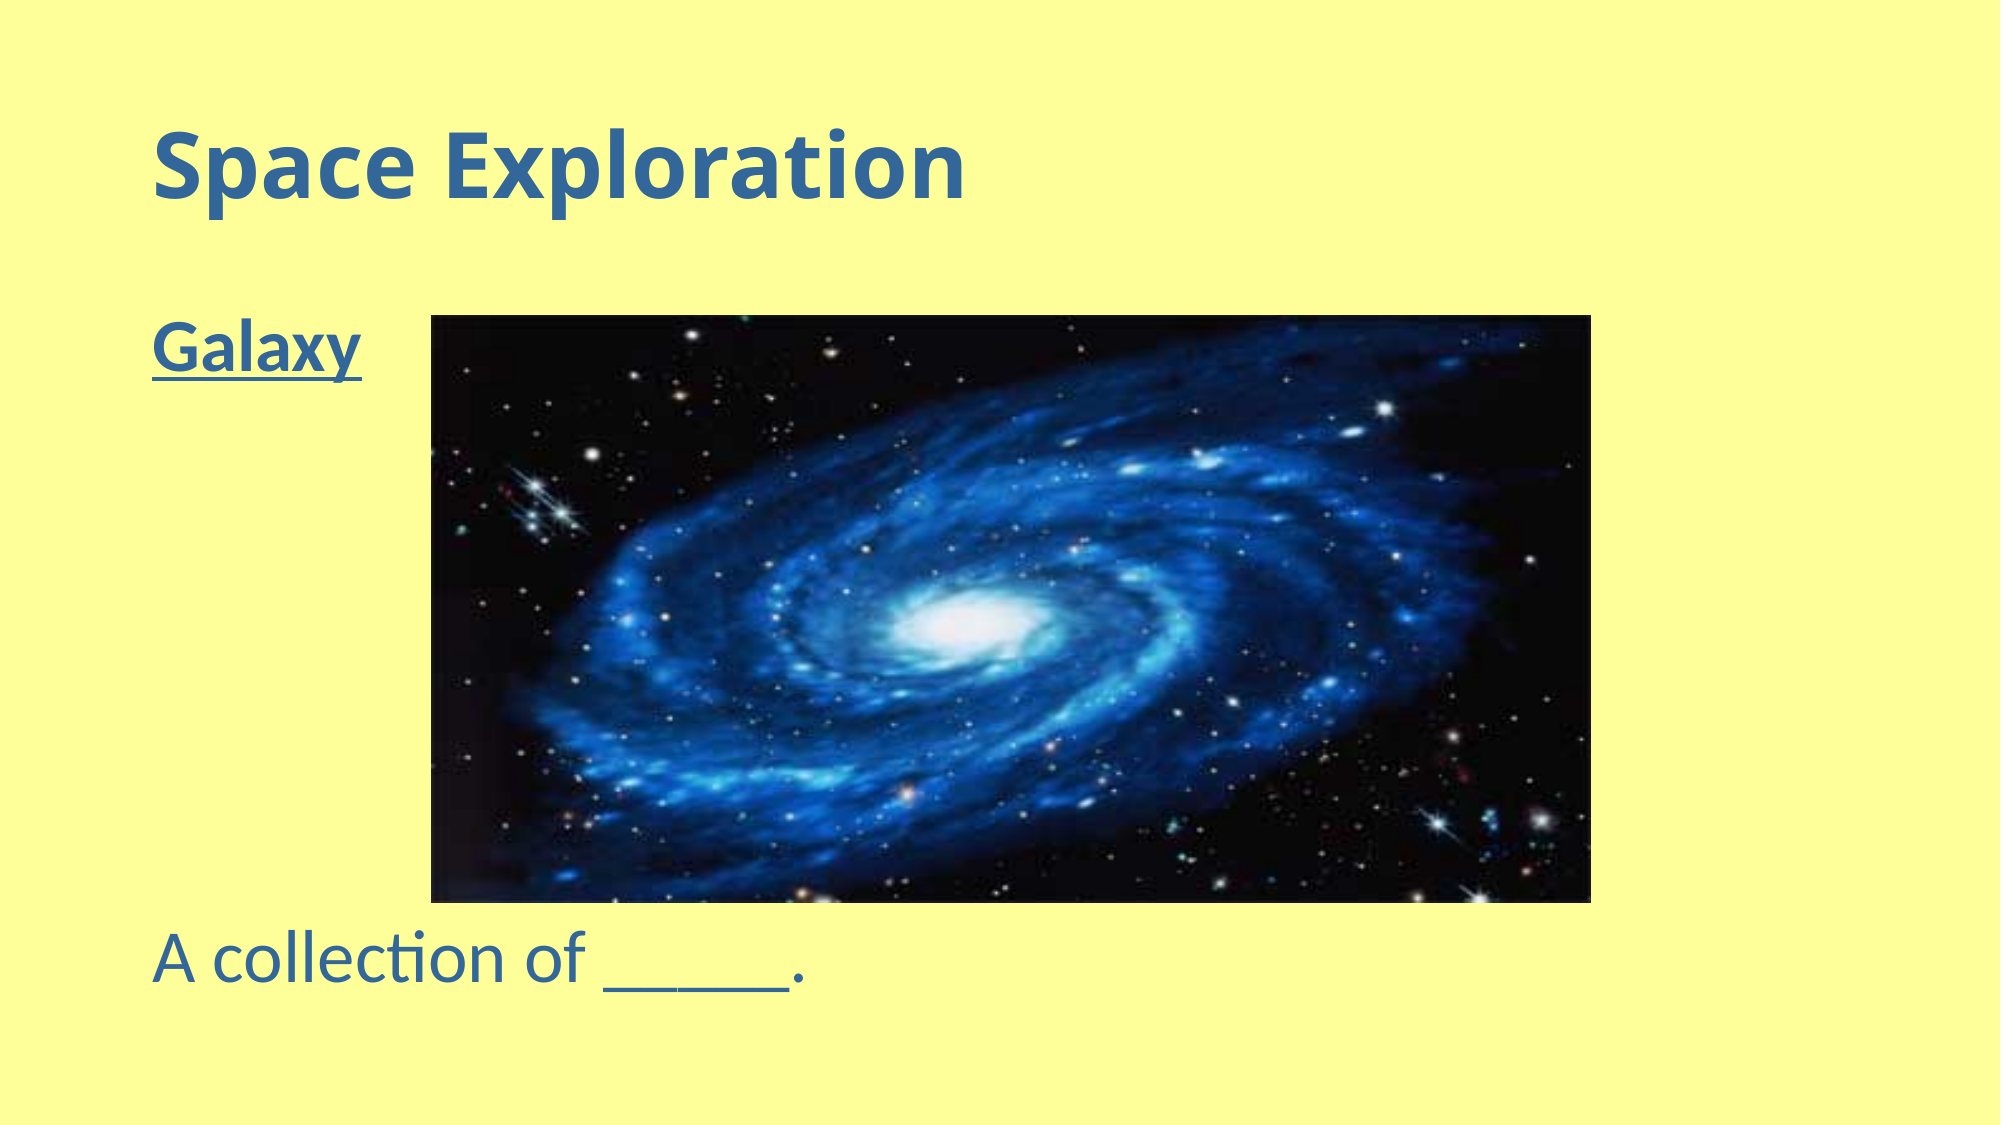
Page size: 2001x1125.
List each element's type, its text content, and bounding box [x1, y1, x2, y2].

list Galaxy A collection of _____. [137, 299, 1863, 1014]
title Space Exploration [137, 59, 1863, 278]
picture [431, 315, 1591, 903]
